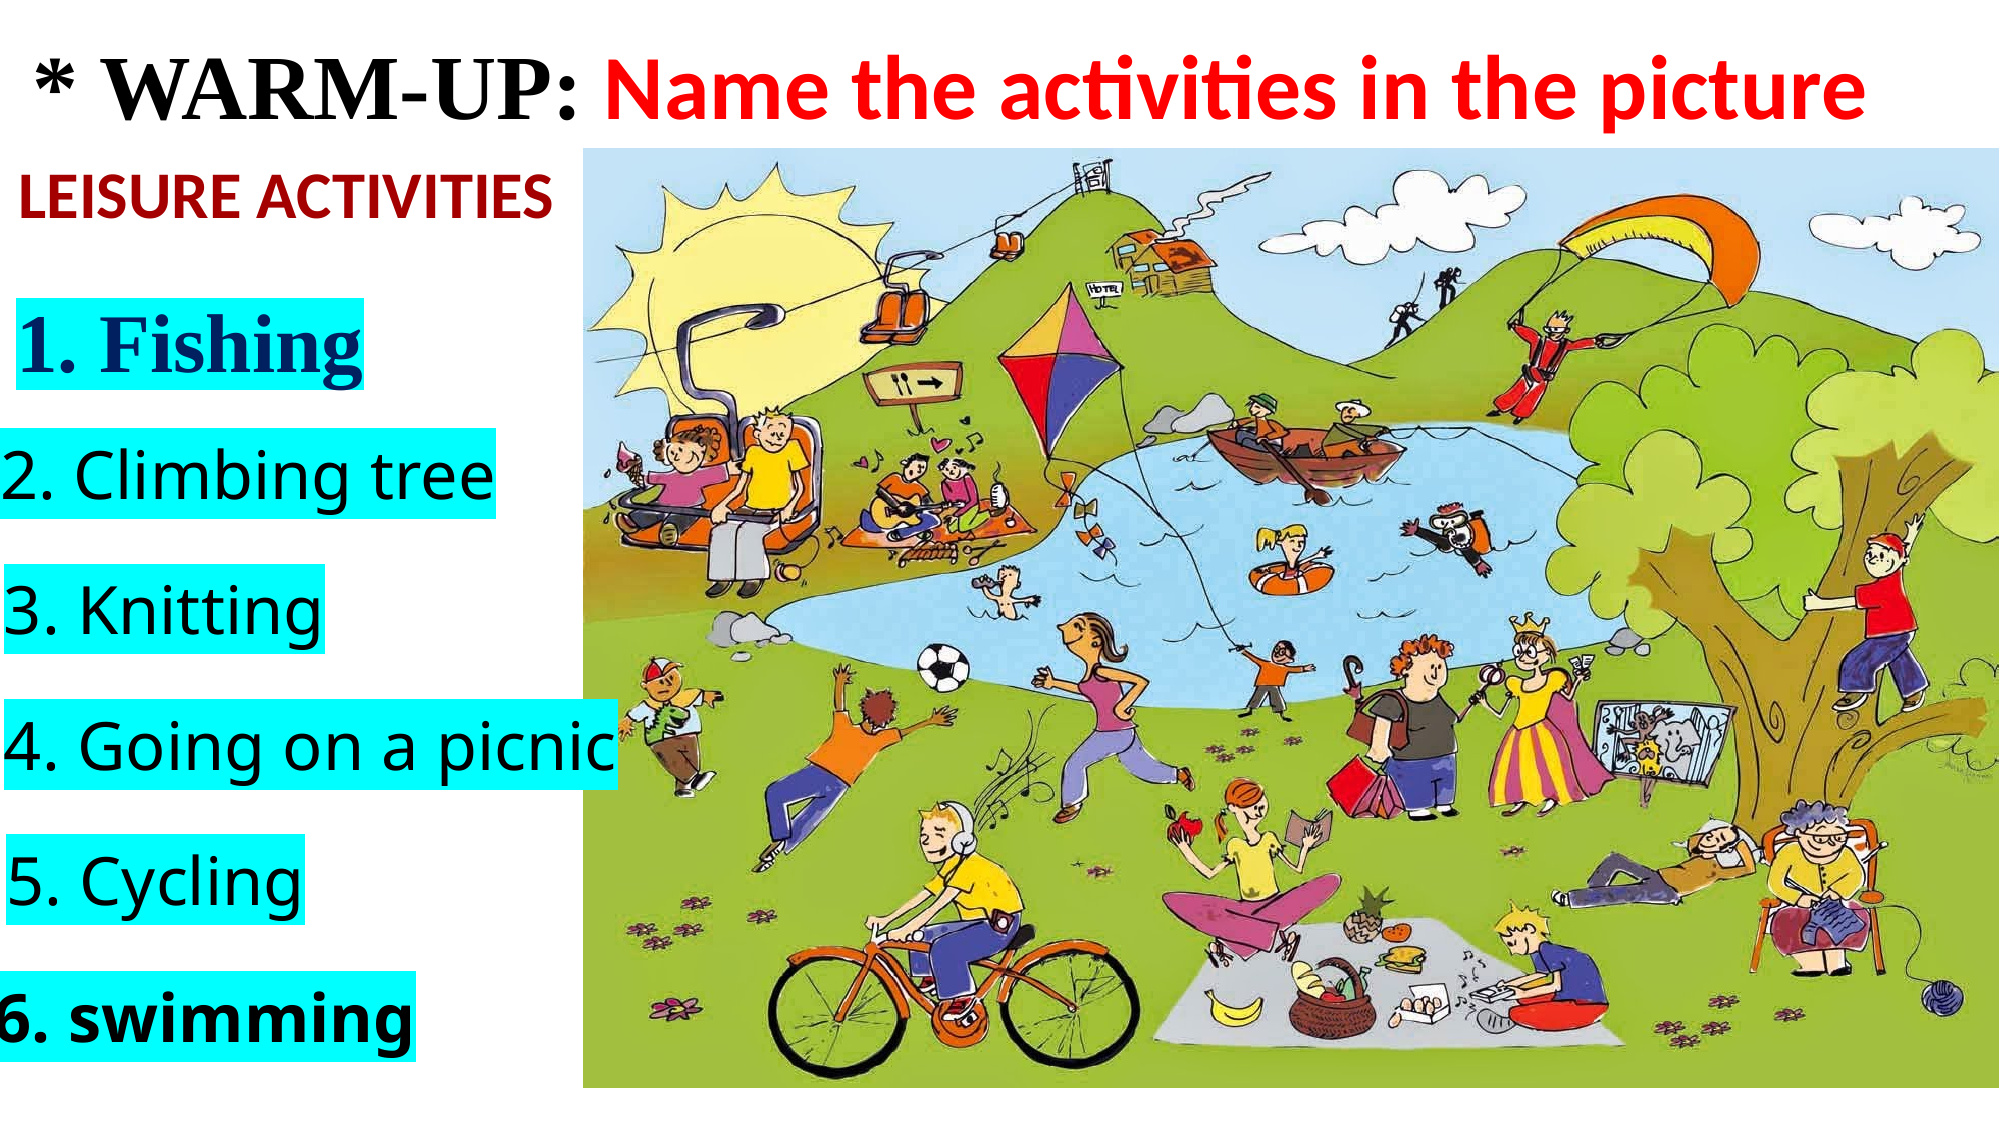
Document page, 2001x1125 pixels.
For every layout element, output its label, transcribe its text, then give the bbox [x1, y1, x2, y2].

text_box * WARM-UP: Name the activities in the picture [17, 20, 1999, 146]
text_box 5. Cycling [0, 831, 456, 926]
text_box LEISURE ACTIVITIES [0, 144, 578, 240]
text_box 1. Fishing [1, 281, 424, 396]
text_box 4. Going on a picnic [0, 696, 583, 791]
picture [583, 148, 1999, 1089]
text_box 3. Knitting [0, 560, 465, 656]
text_box 6. swimming [0, 968, 564, 1064]
text_box 2. Climbing tree [0, 425, 583, 521]
